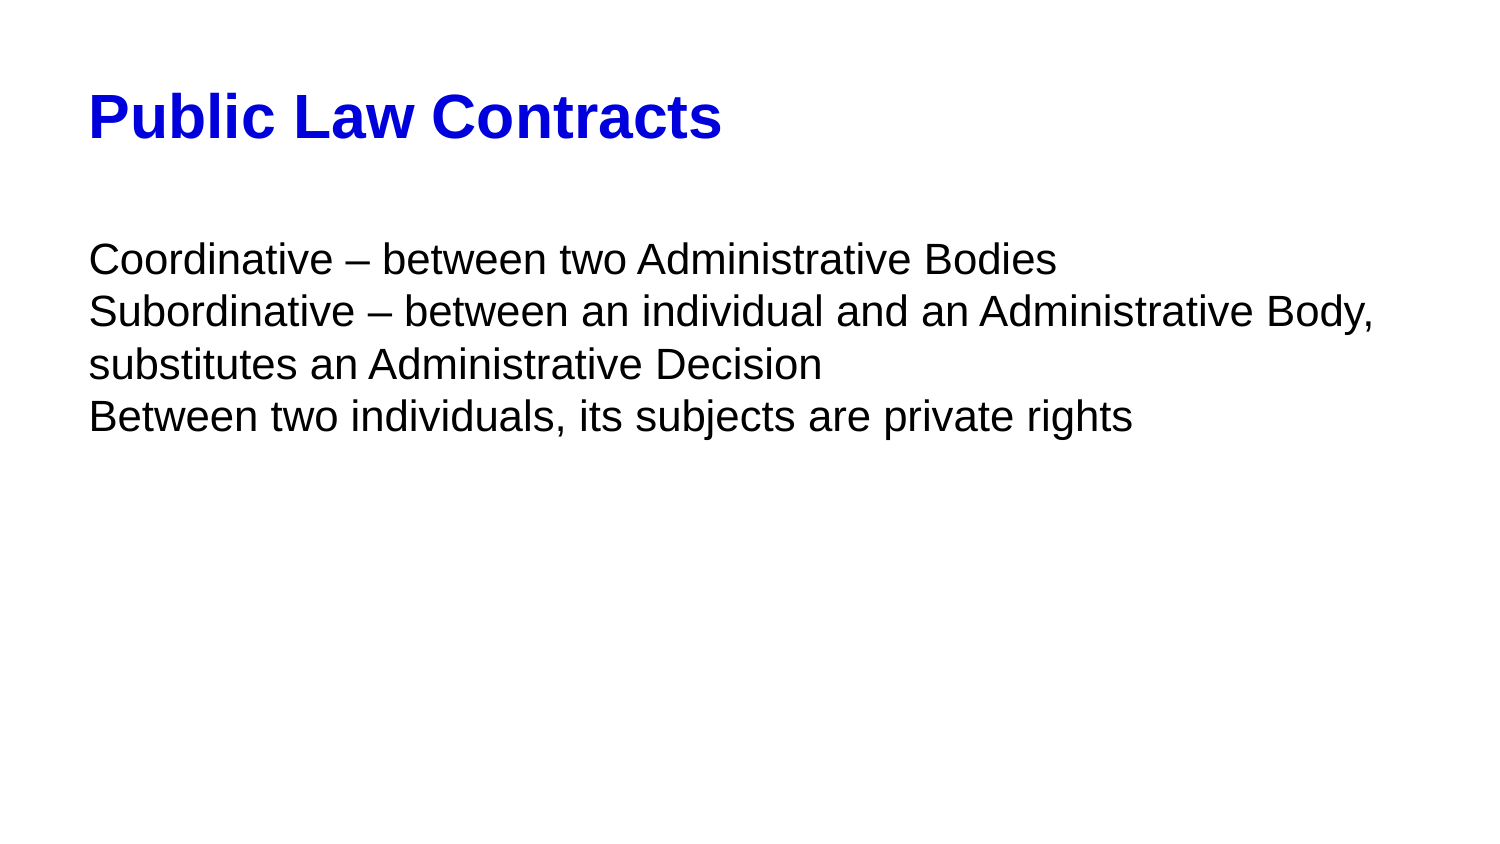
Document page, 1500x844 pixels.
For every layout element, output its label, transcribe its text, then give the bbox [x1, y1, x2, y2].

title Public Law Contracts [88, 88, 1412, 145]
list Coordinative – between two Administrative Bodies Subordinative – between an individual and an Administrative Body, substitutes an Administrative Decision Between two individuals, its subjects are private rights [88, 230, 1412, 718]
